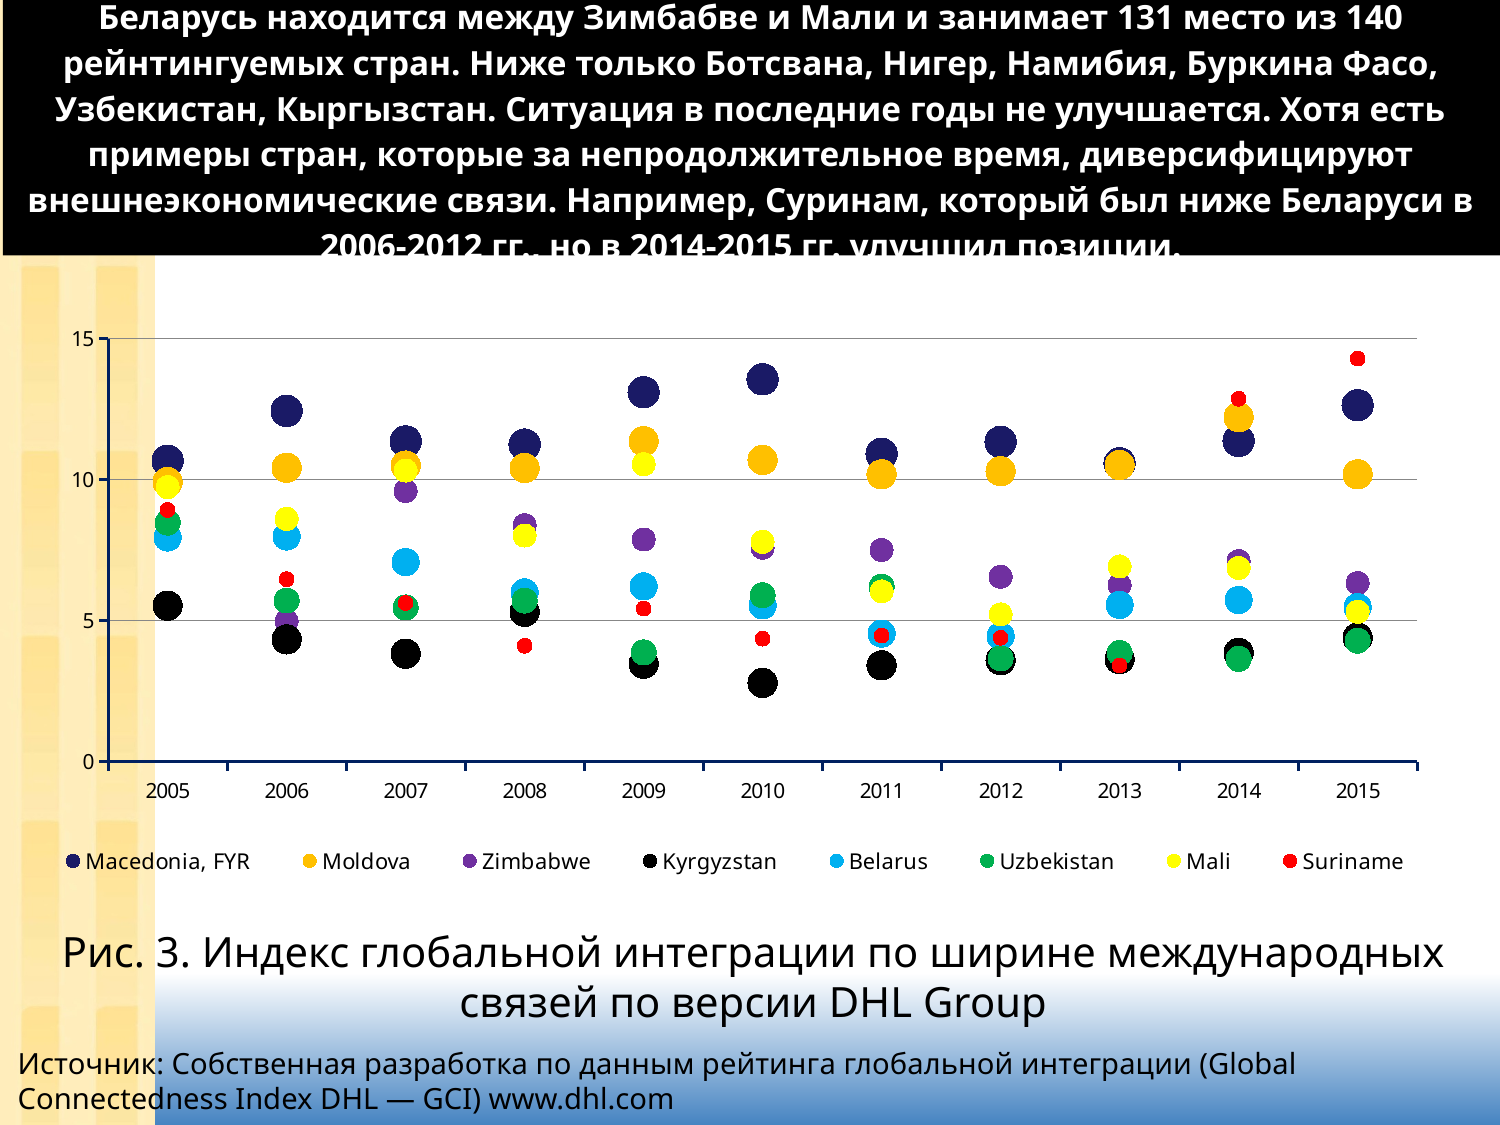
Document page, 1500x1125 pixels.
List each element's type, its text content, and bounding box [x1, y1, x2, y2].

text_box Рис. 3. Индекс глобальной интеграции по ширине международных связей по версии DHL Group [4, 916, 1500, 1035]
title Беларусь находится между Зимбабве и Мали и занимает 131 место из 140 рейнтингуемых стран. Ниже только Ботсвана, Нигер, Намибия, Буркина Фасо, Узбекистан, Кыргызстан. Ситуация в последние годы не улучшается. Хотя есть примеры стран, которые за непродолжительное время, диверсифицируют внешнеэкономические связи. Например, Суринам, который был ниже Беларуси в 2006-2012 гг., но в 2014-2015 гг. улучшил позиции. [2, 0, 1500, 256]
chart [2, 278, 1453, 906]
text_box Источник: Собственная разработка по данным рейтинга глобальной интеграции (Global Connectedness Index DHL — GCI) www.dhl.com [2, 1034, 1500, 1125]
picture [0, 0, 155, 1125]
